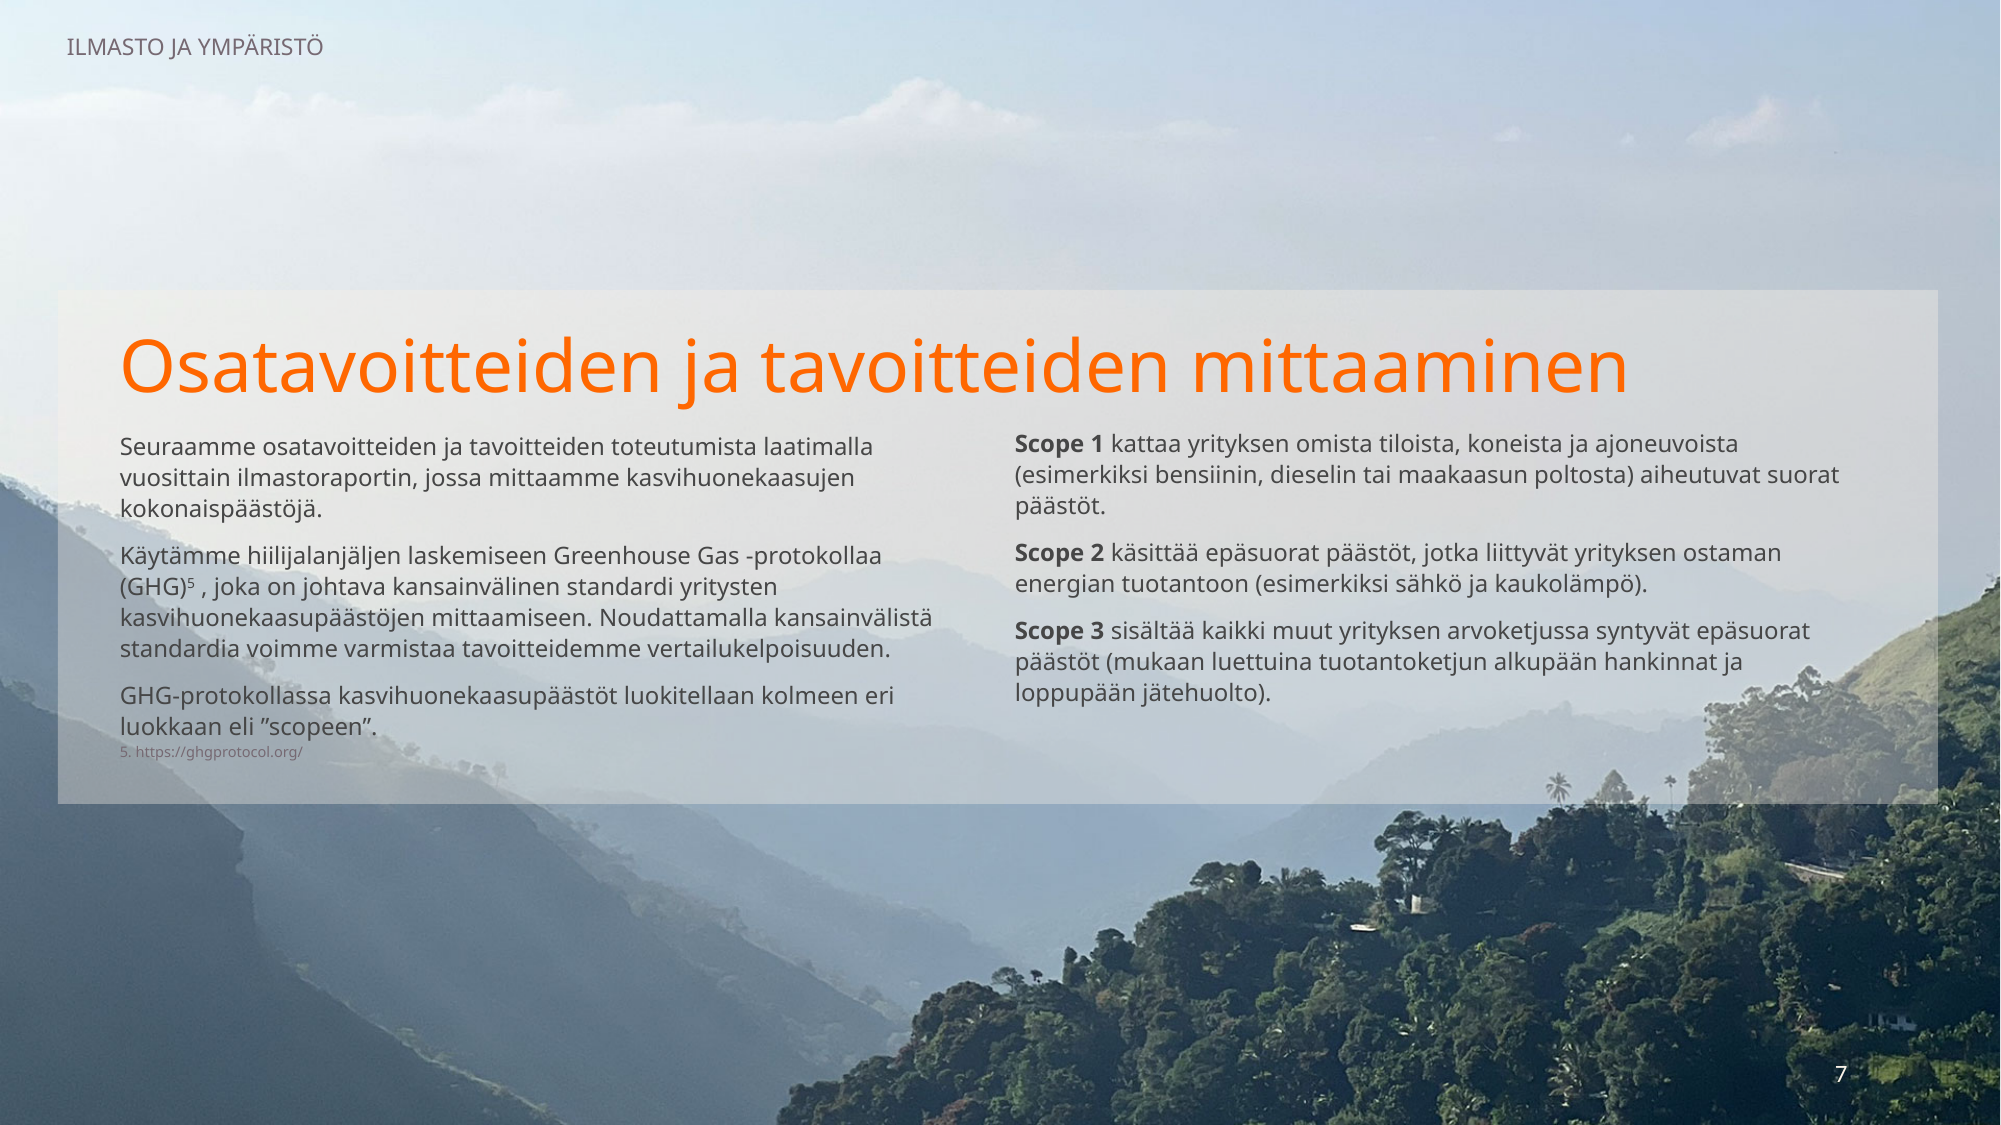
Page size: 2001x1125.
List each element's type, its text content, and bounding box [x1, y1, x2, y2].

text_box Osatavoitteiden ja tavoitteiden mittaaminen [104, 311, 1660, 415]
picture [0, 0, 2001, 1125]
text_box ILMASTO JA YMPÄRISTÖ [52, 25, 748, 68]
text_box Scope 1 kattaa yrityksen omista tiloista, koneista ja ajoneuvoista (esimerkiksi bensiinin, dieselin tai maakaasun poltosta) aiheutuvat suorat päästöt. Scope 2 käsittää epäsuorat päästöt, jotka liittyvät yrityksen ostaman energian tuotantoon (esimerkiksi sähkö ja kaukolämpö). Scope 3 sisältää kaikki muut yrityksen arvoketjussa syntyvät epäsuorat päästöt (mukaan luettuina tuotantoketjun alkupään hankinnat ja loppupään jätehuolto). [999, 419, 1863, 714]
text_box Seuraamme osatavoitteiden ja tavoitteiden toteutumista laatimalla vuosittain ilmastoraportin, jossa mittaamme kasvihuonekaasujen kokonaispäästöjä. Käytämme hiilijalanjäljen laskemiseen Greenhouse Gas -protokollaa (GHG)5 , joka on johtava kansainvälinen standardi yritysten kasvihuonekaasupäästöjen mittaamiseen. Noudattamalla kansainvälistä standardia voimme varmistaa tavoitteidemme vertailukelpoisuuden. GHG-protokollassa kasvihuonekaasupäästöt luokitellaan kolmeen eri luokkaan eli ”scopeen”. [105, 422, 968, 735]
text_box [57, 289, 1939, 805]
slide_number 7 [1412, 1042, 1863, 1103]
text_box 5. https://ghgprotocol.org/ [105, 735, 1105, 768]
